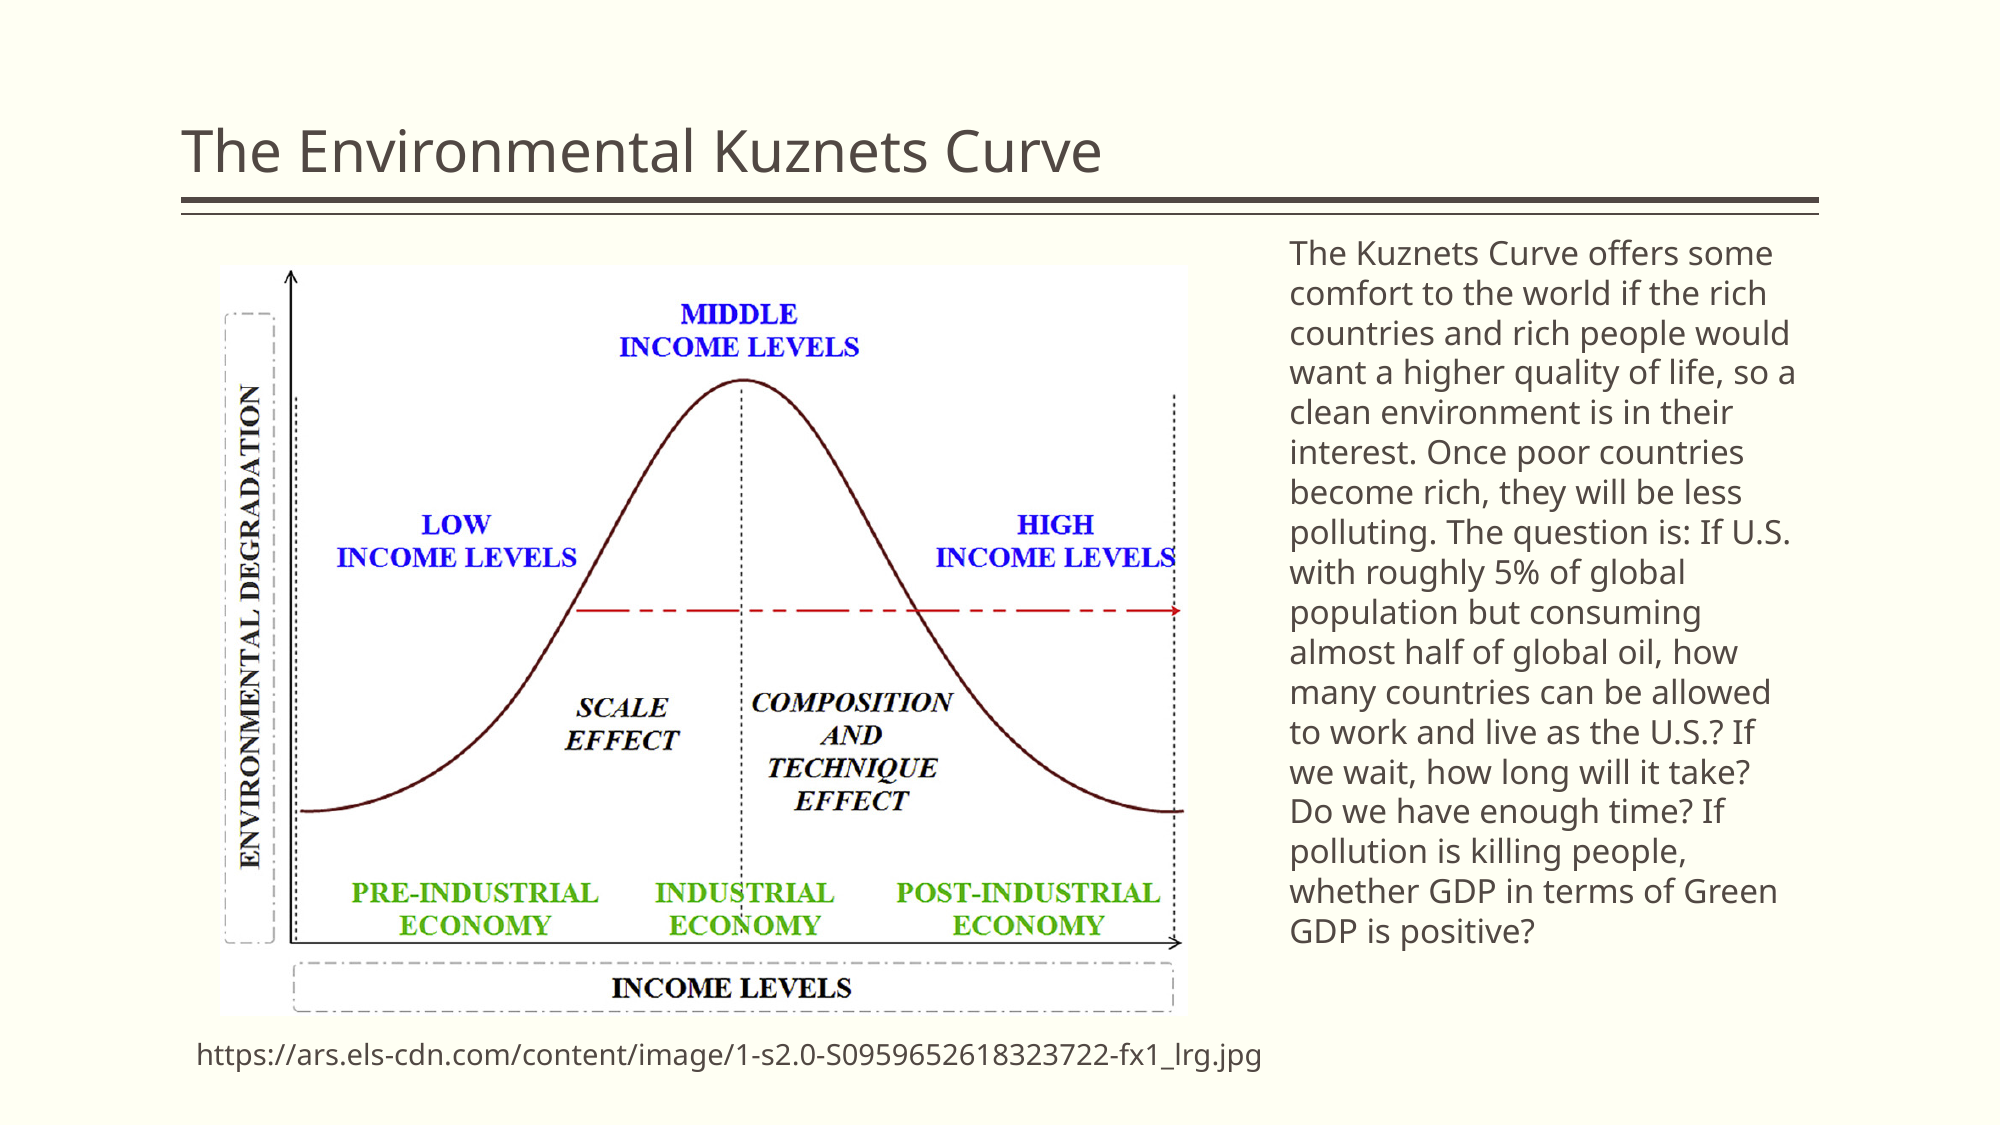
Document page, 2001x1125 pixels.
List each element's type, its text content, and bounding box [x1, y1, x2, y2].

text_box The Kuznets Curve offers some comfort to the world if the rich countries and rich people would want a higher quality of life, so a clean environment is in their interest. Once poor countries become rich, they will be less polluting. The question is: If U.S. with roughly 5% of global population but consuming almost half of global oil, how many countries can be allowed to work and live as the U.S.? If we wait, how long will it take? Do we have enough time? If pollution is killing people, whether GDP in terms of Green GDP is positive? [1274, 224, 1819, 958]
text_box https://ars.els-cdn.com/content/image/1-s2.0-S0959652618323722-fx1_lrg.jpg [181, 1029, 1733, 1079]
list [220, 265, 1188, 1016]
title The Environmental Kuznets Curve [181, 12, 1819, 193]
